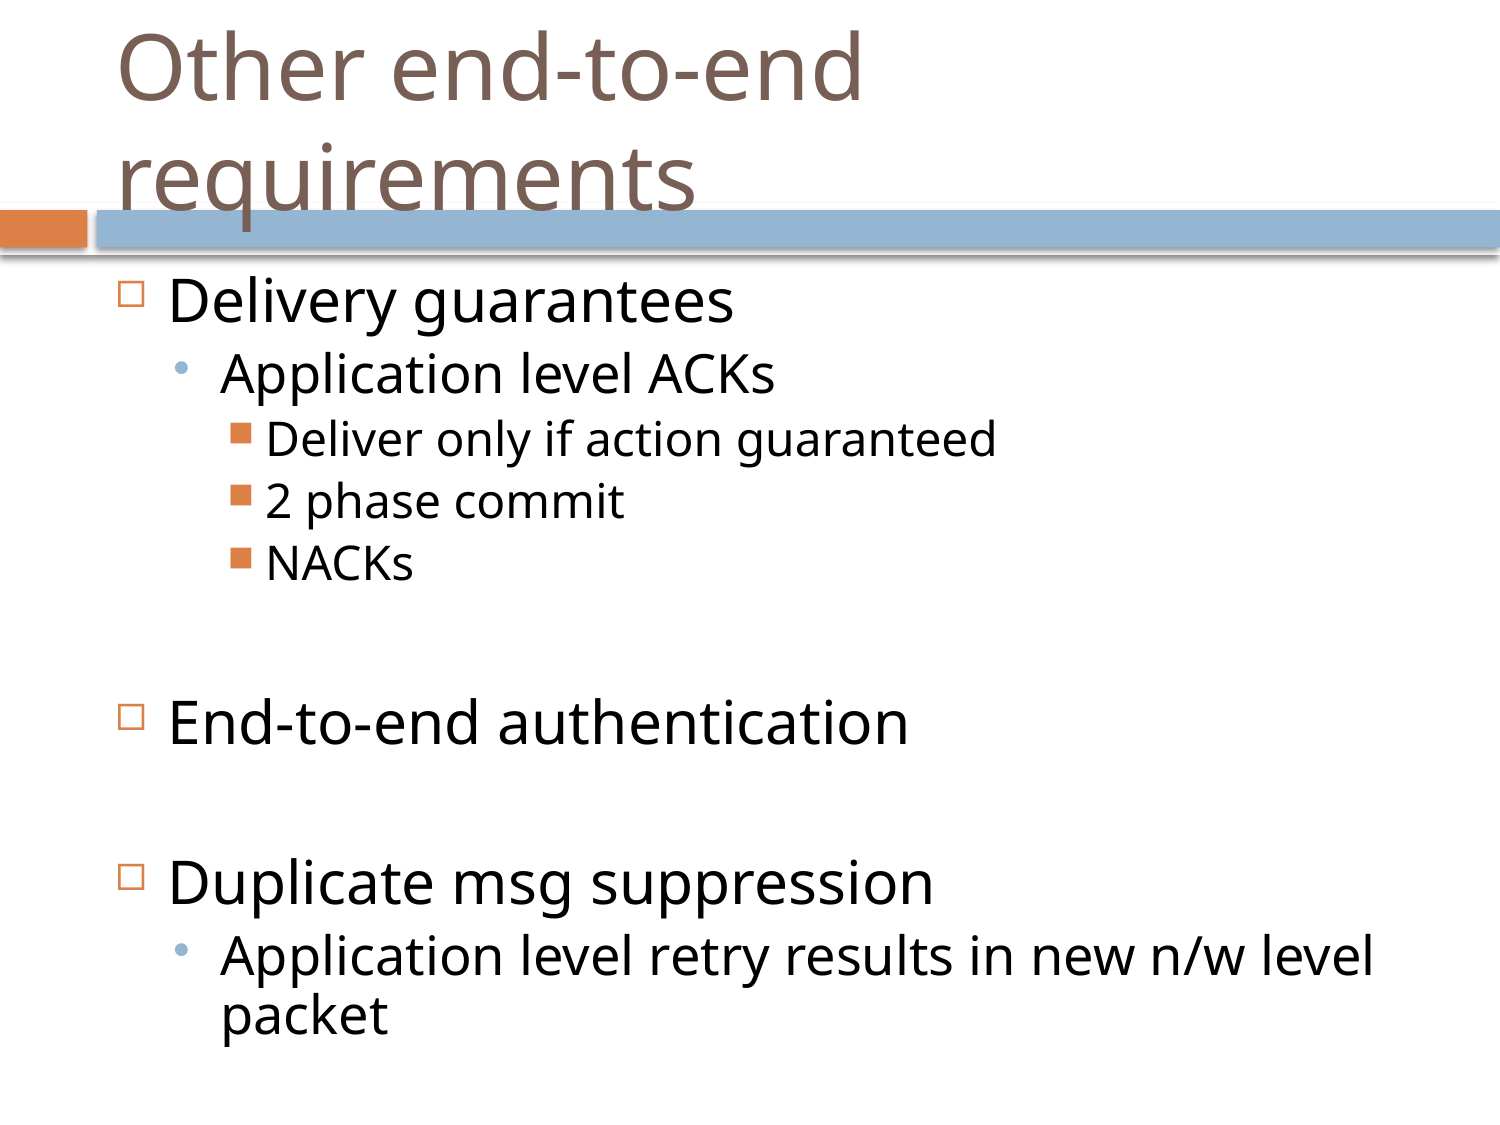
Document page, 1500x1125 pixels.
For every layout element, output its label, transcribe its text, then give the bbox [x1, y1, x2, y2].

list Delivery guarantees Application level ACKs Deliver only if action guaranteed 2 phase commit NACKs End-to-end authentication Duplicate msg suppression Application level retry results in new n/w level packet [100, 262, 1438, 1005]
title Other end-to-end requirements [100, 37, 1438, 200]
